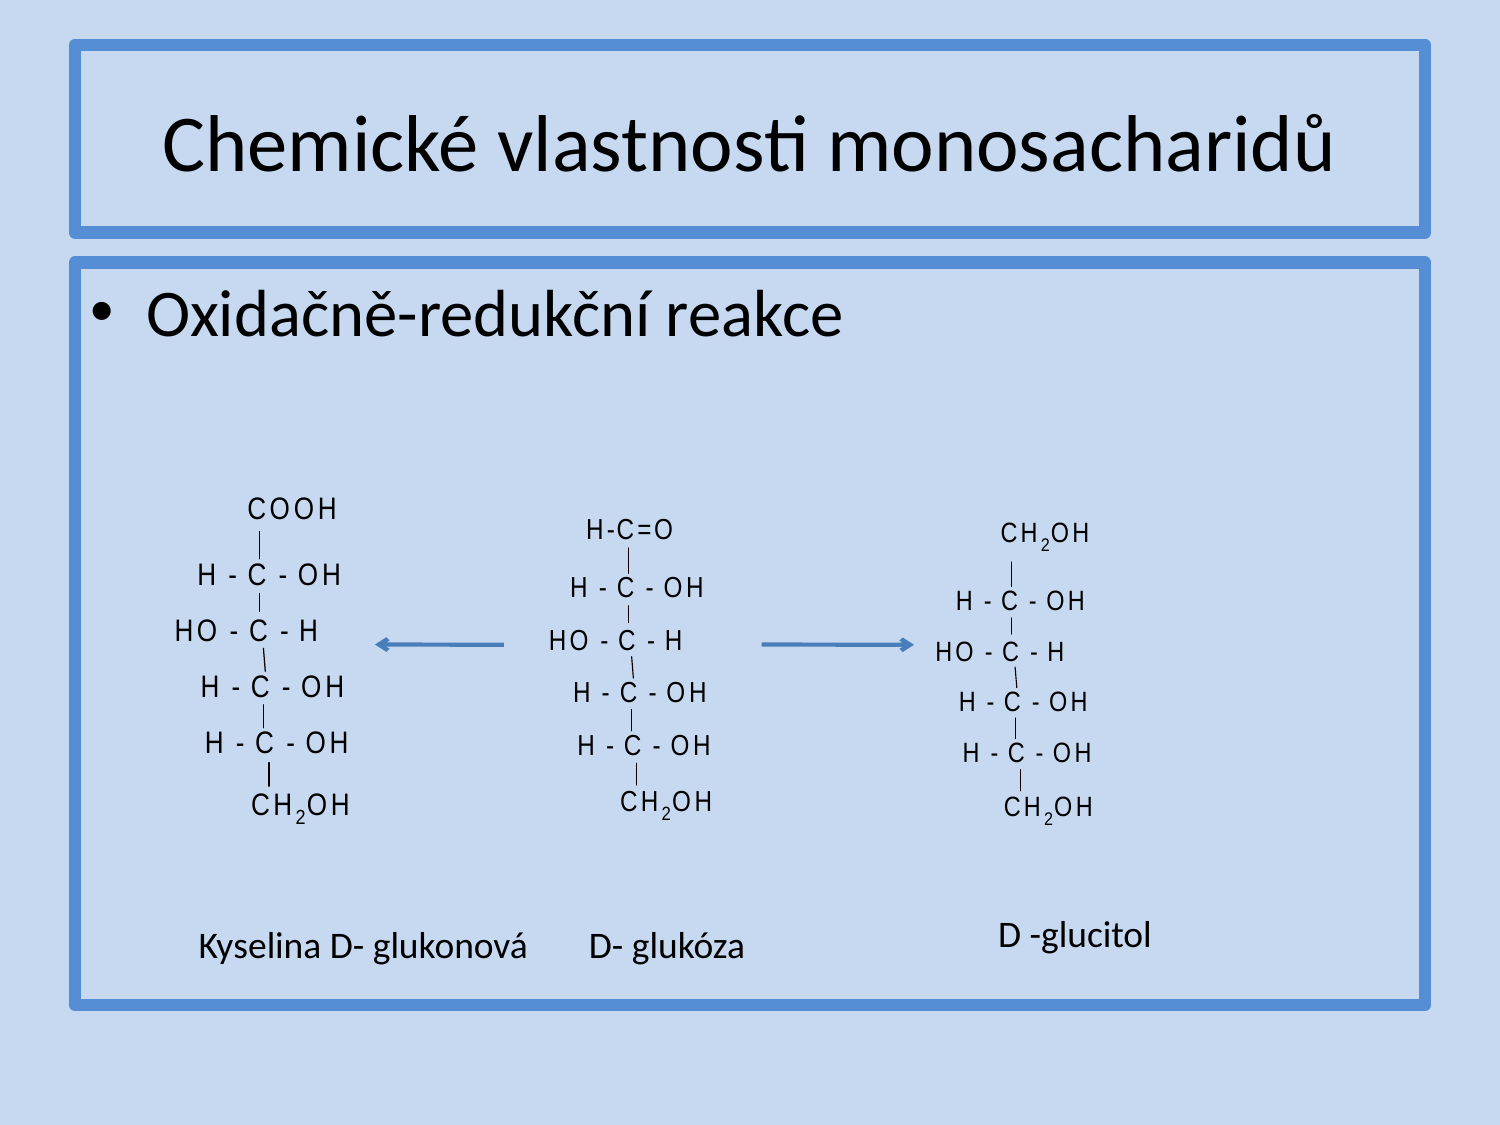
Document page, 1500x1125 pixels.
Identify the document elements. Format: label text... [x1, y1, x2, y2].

text_box D -glucitol [983, 902, 1167, 963]
list Oxidačně-redukční reakce [75, 262, 1425, 1005]
text_box Kyselina D- glukonová [183, 913, 544, 974]
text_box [925, 503, 1107, 841]
title Chemické vlastnosti monosacharidů [75, 45, 1425, 233]
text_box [163, 480, 366, 842]
text_box D- glukóza [574, 913, 844, 974]
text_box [538, 503, 727, 837]
